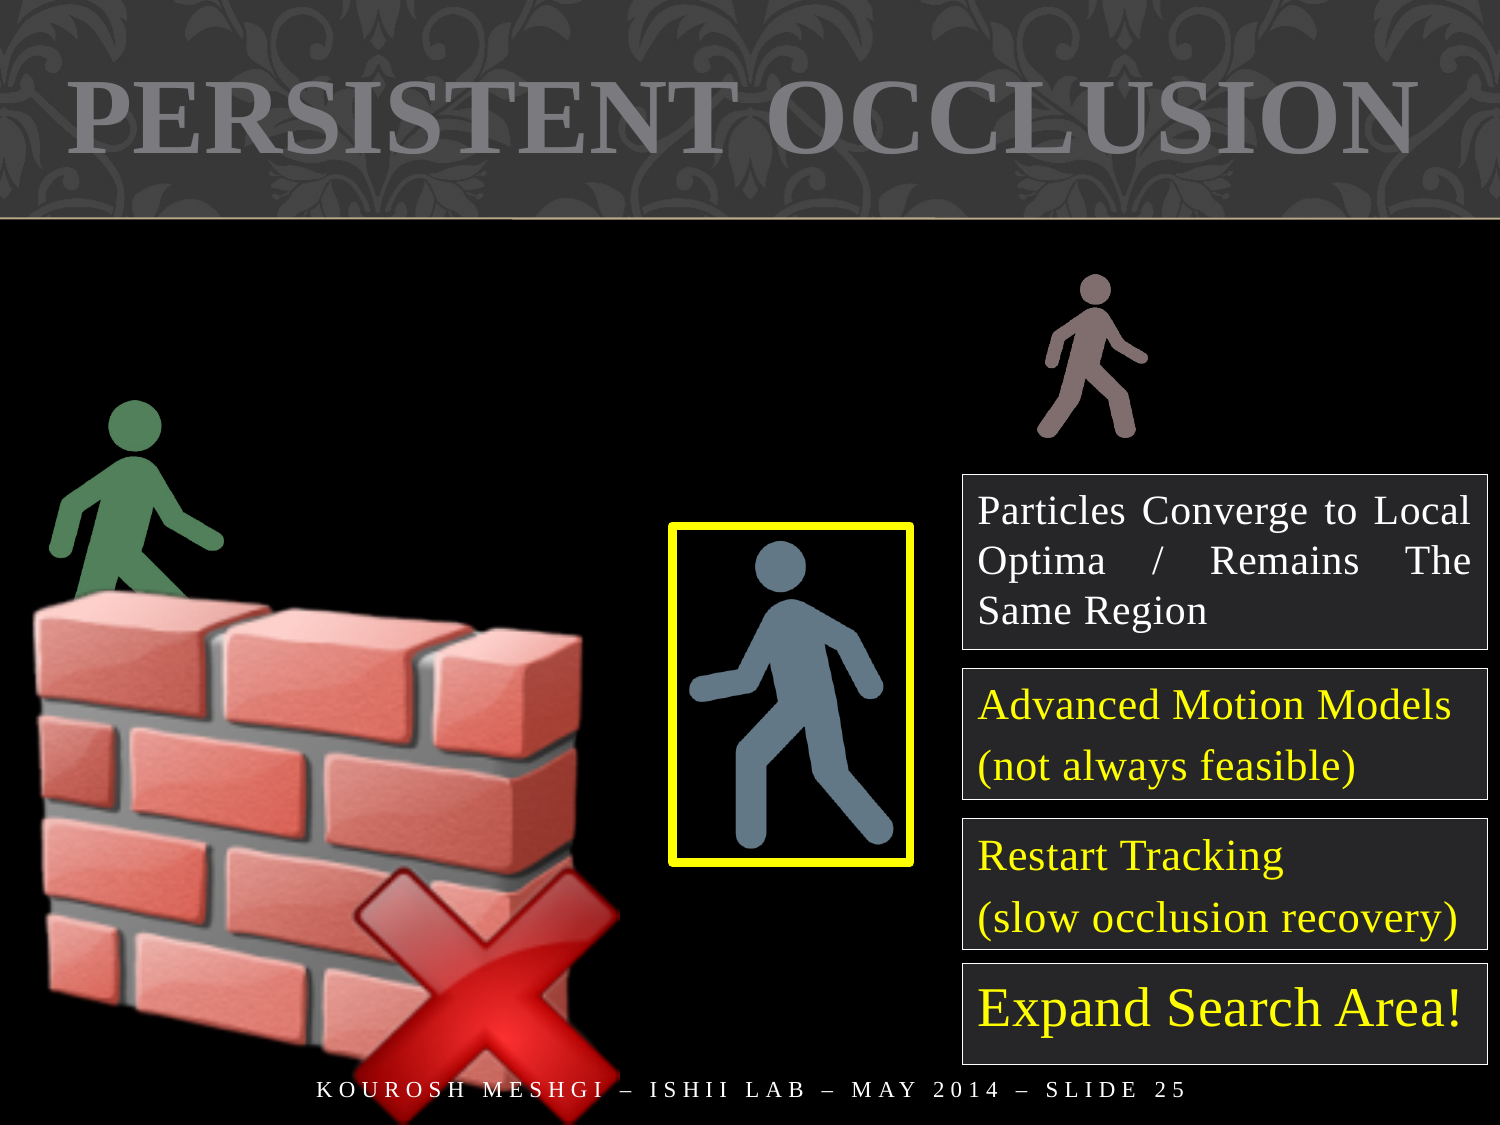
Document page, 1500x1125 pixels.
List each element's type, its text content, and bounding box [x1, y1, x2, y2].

picture [1037, 274, 1149, 438]
text_box Advanced Motion Models (not always feasible) [962, 668, 1488, 800]
text_box PERSISTENT OCCLUSION [24, 37, 1463, 183]
text_box [671, 524, 911, 864]
text_box Restart Tracking (slow occlusion recovery) [962, 818, 1488, 950]
picture [12, 400, 620, 1125]
text_box Expand Search Area! [962, 963, 1488, 1065]
list Particles Converge to Local Optima / Remains The Same Region [962, 474, 1488, 650]
footer Kourosh Meshgi – ISHII LAB – MAY 2014 – Slide 25 [626, 1064, 1263, 1112]
picture [687, 537, 896, 851]
